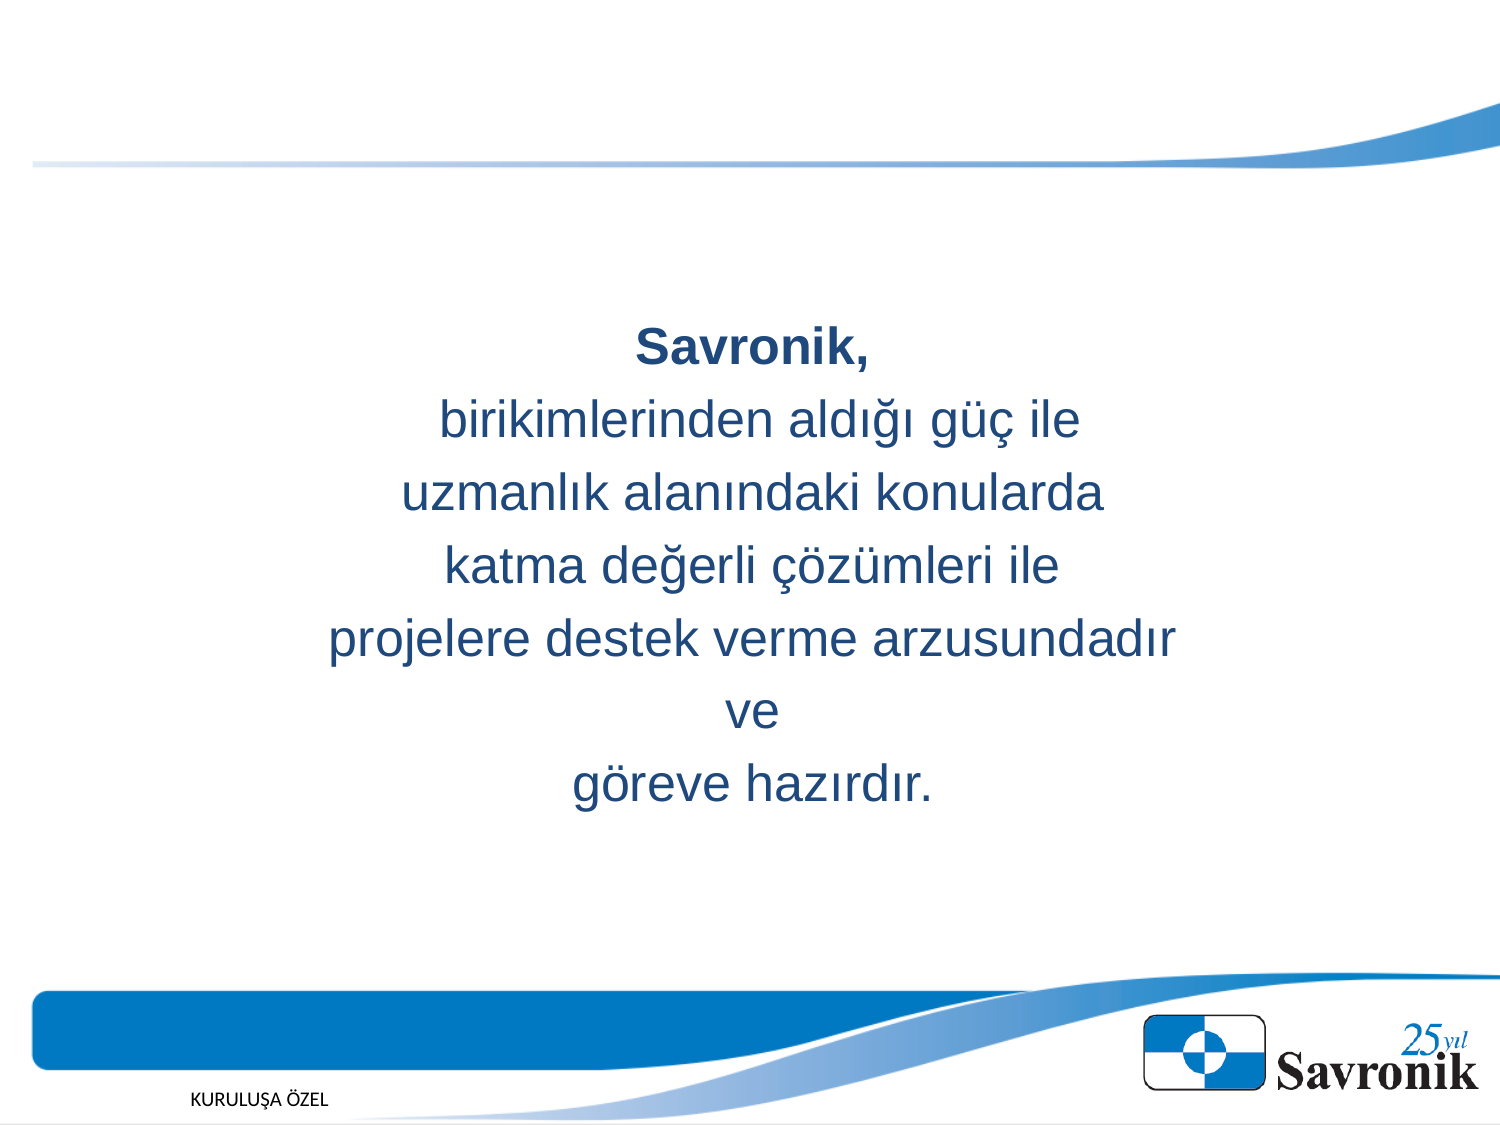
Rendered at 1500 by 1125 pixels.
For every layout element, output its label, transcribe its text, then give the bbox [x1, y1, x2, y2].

text_box Savronik, birikimlerinden aldığı güç ile uzmanlık alanındaki konularda katma değerli çözümleri ile projelere destek verme arzusundadır ve göreve hazırdır. [29, 304, 1477, 868]
picture [0, 59, 1500, 1125]
